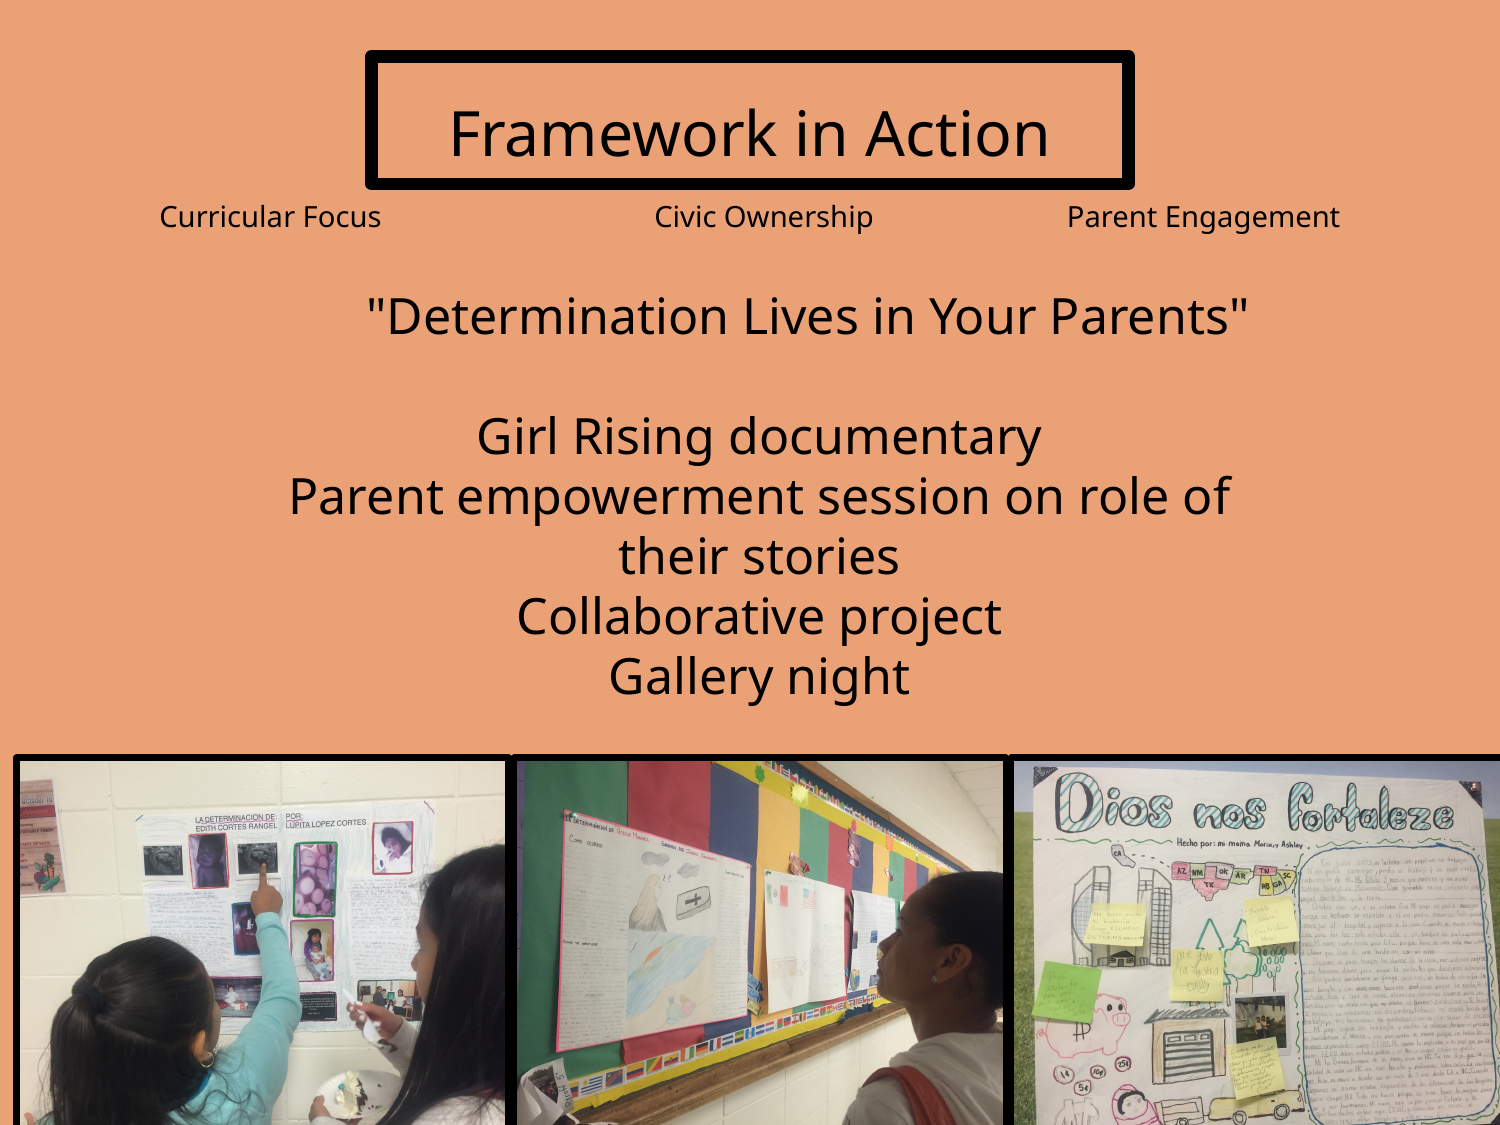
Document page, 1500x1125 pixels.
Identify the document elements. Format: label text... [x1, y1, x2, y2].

picture [516, 760, 1003, 1125]
picture [19, 760, 506, 1125]
title Framework in Action [371, 56, 1129, 183]
text_box Curricular Focus Civic Ownership Parent Engagement [43, 183, 1456, 263]
text_box "Determination Lives in Your Parents" Girl Rising documentary Parent empowerment session on role of their stories Collaborative project Gallery night [221, 209, 1299, 679]
picture [1014, 760, 1500, 1125]
